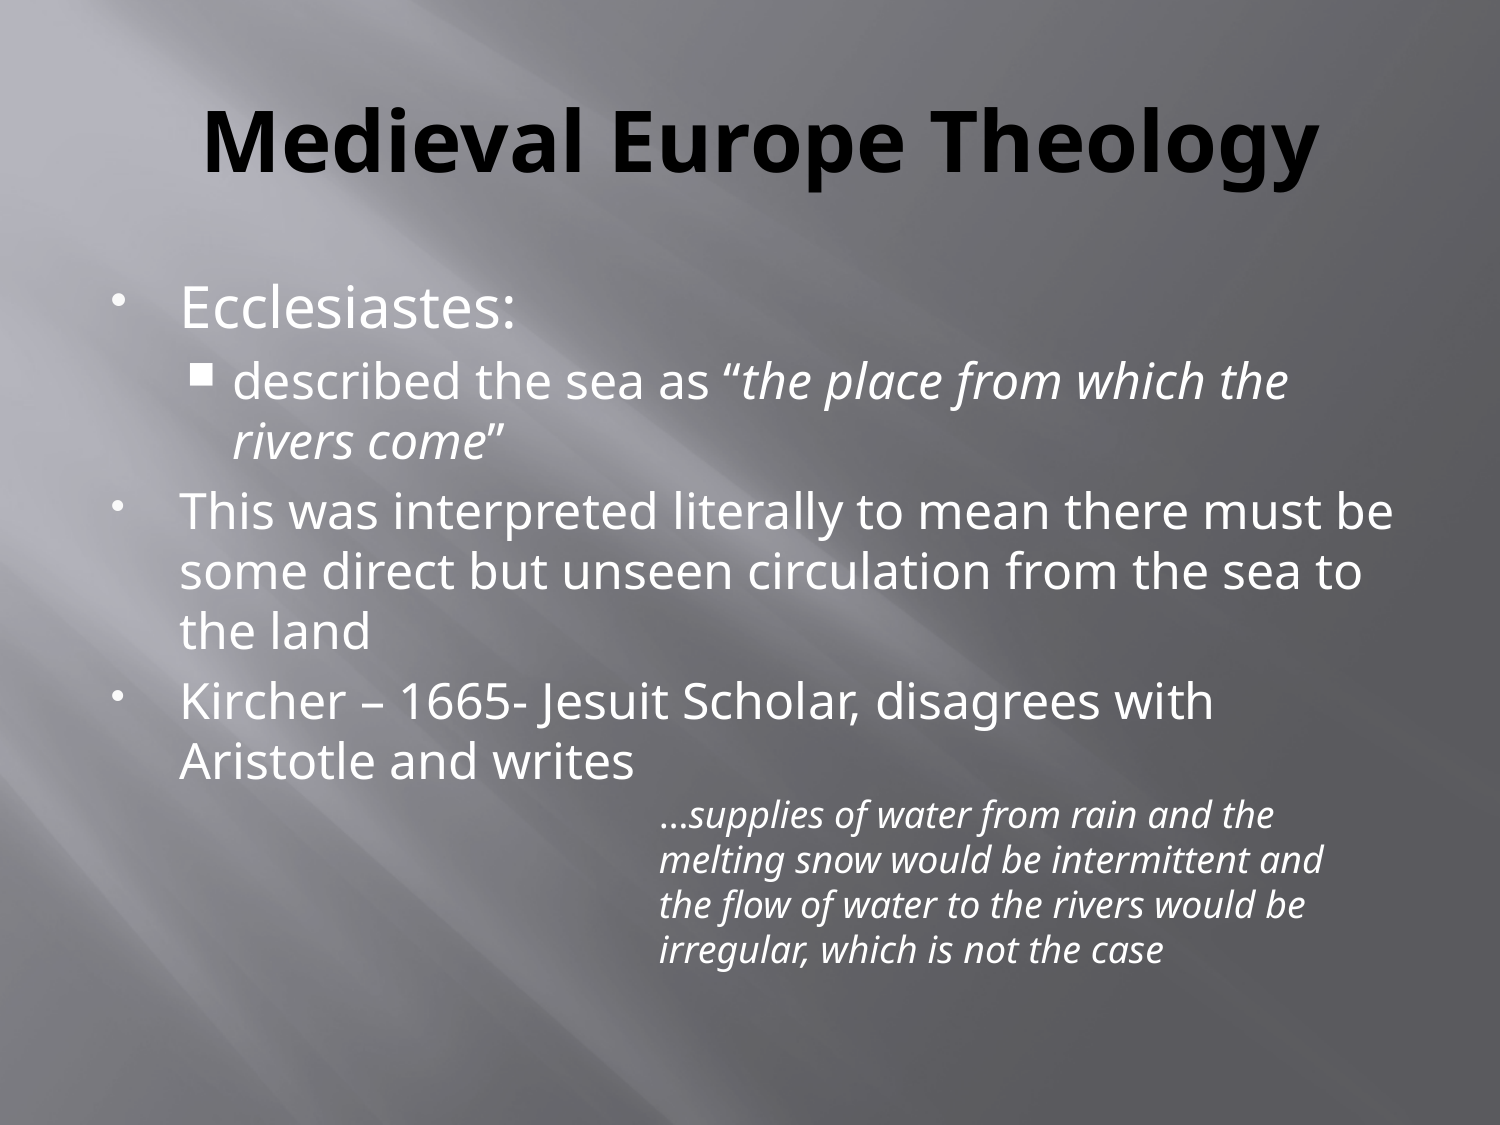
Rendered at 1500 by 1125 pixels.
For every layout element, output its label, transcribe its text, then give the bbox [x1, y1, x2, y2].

list Ecclesiastes: described the sea as ‘‘the place from which the rivers come’’ This was interpreted literally to mean there must be some direct but unseen circulation from the sea to the land Kircher – 1665- Jesuit Scholar, disagrees with Aristotle and writes [75, 262, 1425, 1035]
text_box …supplies of water from rain and the melting snow would be intermittent and the flow of water to the rivers would be irregular, which is not the case [644, 783, 1370, 1024]
title Medieval Europe Theology [75, 45, 1425, 233]
